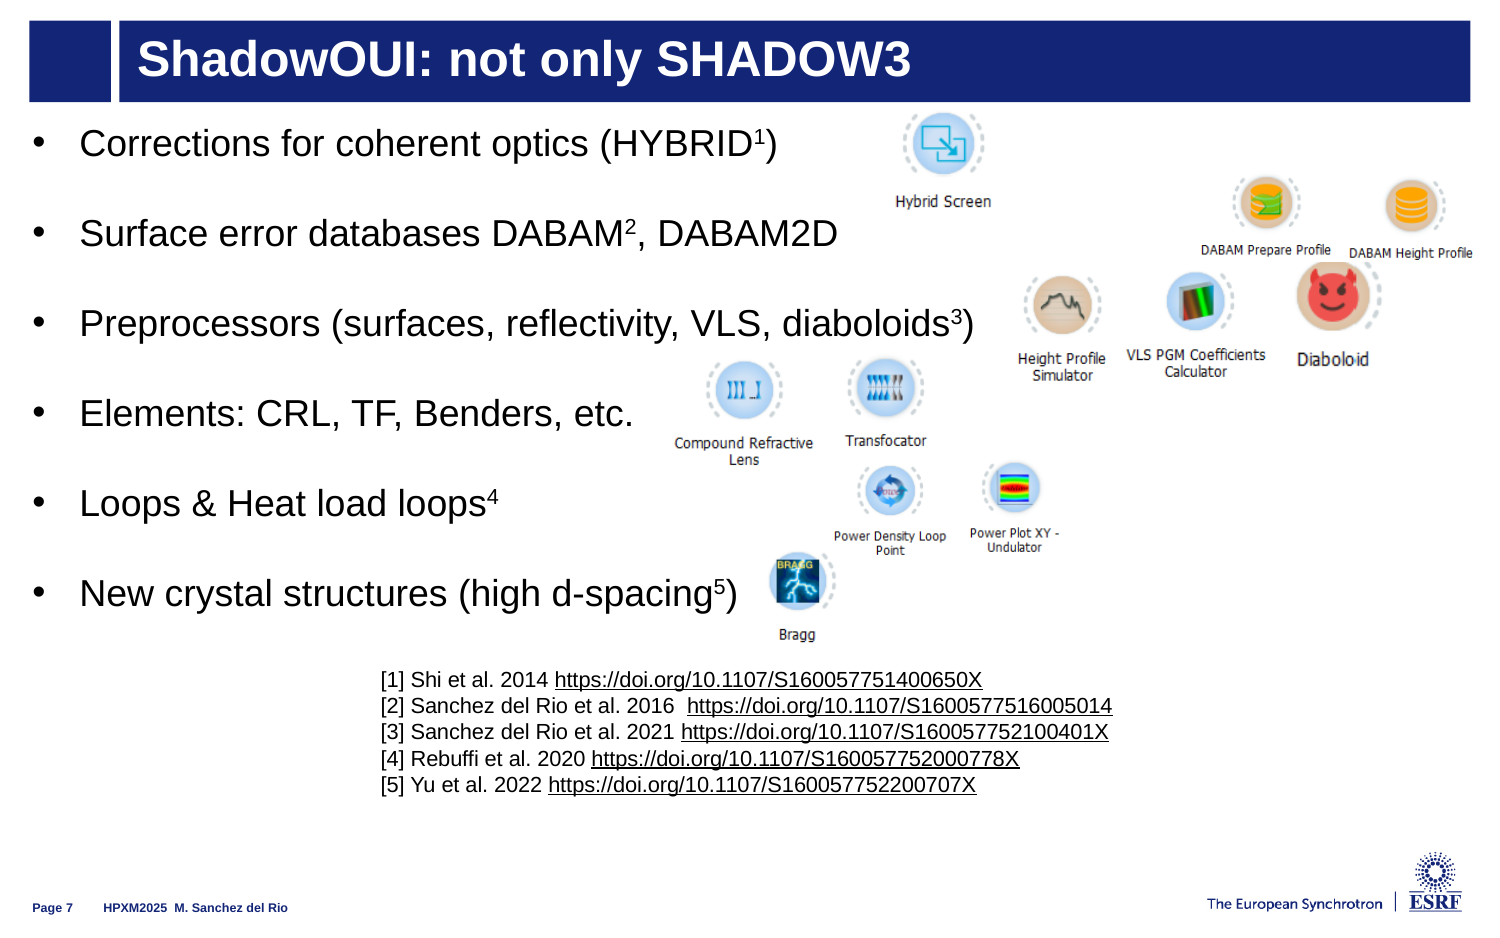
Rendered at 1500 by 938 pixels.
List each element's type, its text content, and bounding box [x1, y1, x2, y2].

picture [1175, 831, 1500, 938]
text_box Corrections for coherent optics (HYBRID1) Surface error databases DABAM2, DABAM2D Preprocessors (surfaces, reflectivity, VLS, diaboloids3) Elements: CRL, TF, Benders, etc. Loops & Heat load loops4 New crystal structures (high d-spacing5) [17, 111, 1424, 621]
footer HPXM2025 M. Sanchez del Rio [103, 886, 1108, 916]
title ShadowOUI: not only SHADOW3 [119, 20, 1471, 103]
picture [1006, 261, 1111, 388]
slide_number Page 7 [32, 886, 101, 916]
picture [882, 103, 1002, 211]
picture [1124, 154, 1491, 389]
text_box [1] Shi et al. 2014 https://doi.org/10.1107/S160057751400650X [2] Sanchez del Rio et al. 2016 https://doi.org/10.1107/S1600577516005014 [3] Sanchez del Rio et al. 2021 https://doi.org/10.1107/S160057752100401X [4] Rebuffi et al. 2020 https://doi.org/10.1107/S160057752000778X [5] Yu et al. 2022 https://doi.org/10.1107/S160057752200707X [365, 658, 1224, 839]
picture [665, 350, 1064, 647]
